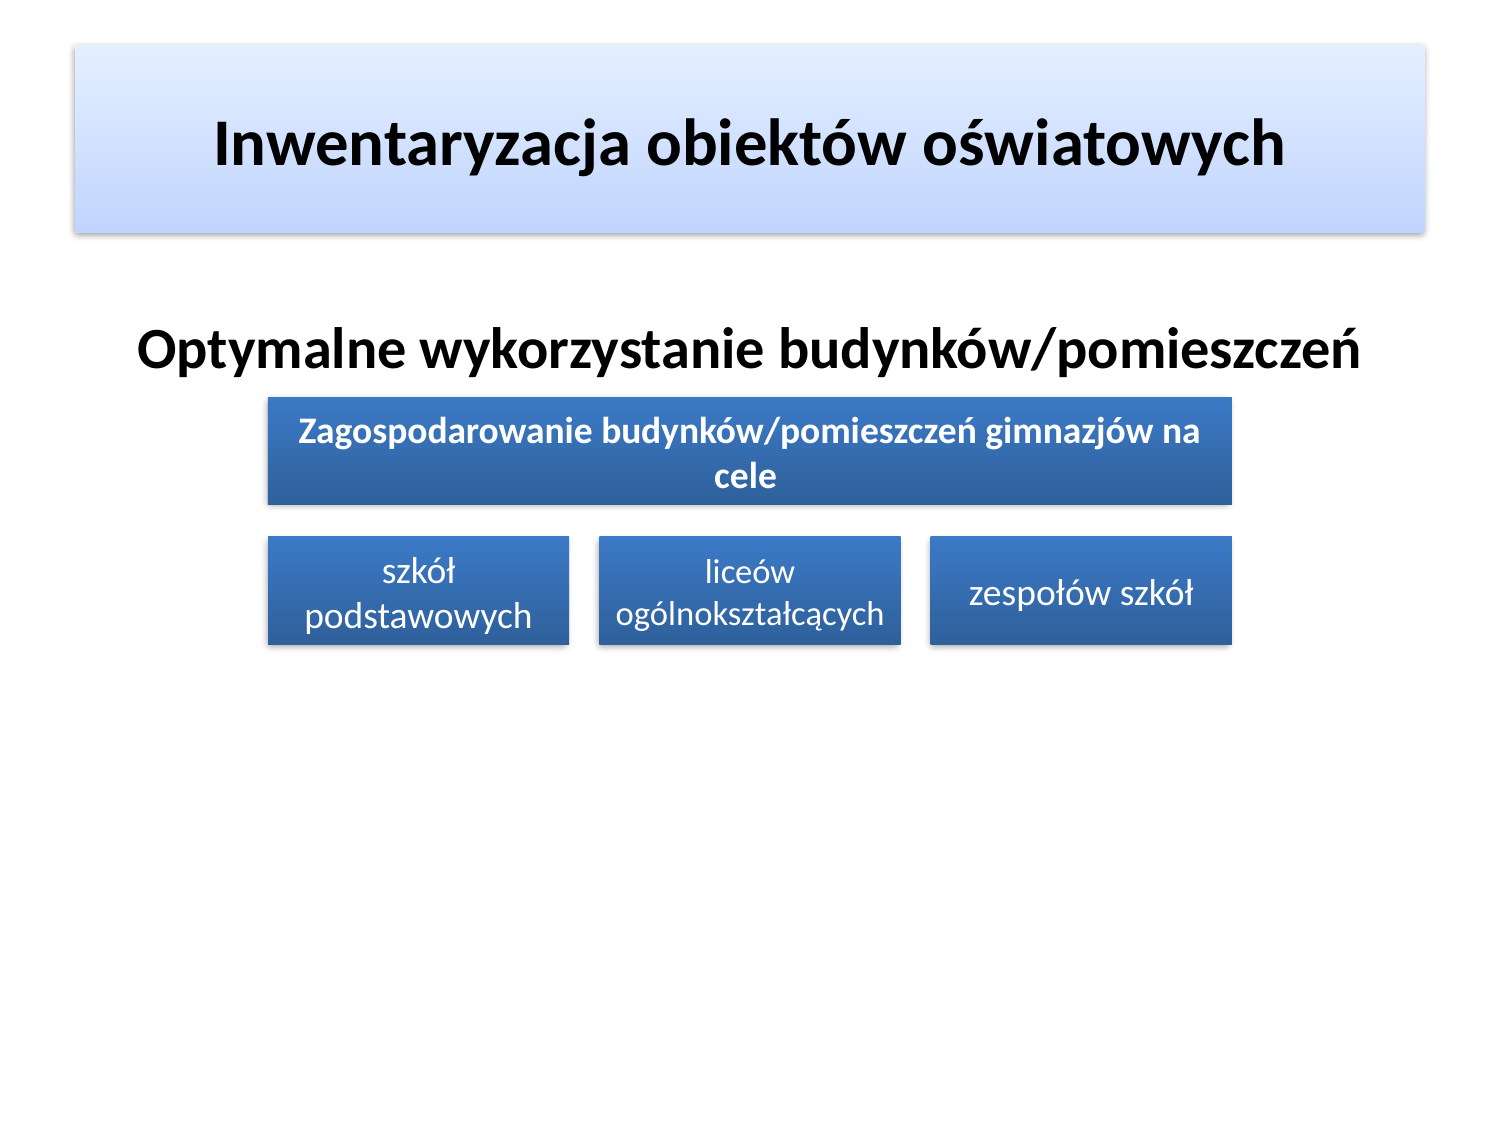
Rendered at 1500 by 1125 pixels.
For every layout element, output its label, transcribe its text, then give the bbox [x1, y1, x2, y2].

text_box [147, 396, 1353, 1065]
title Inwentaryzacja obiektów oświatowych [74, 44, 1426, 233]
list Optymalne wykorzystanie budynków/pomieszczeń dotychczasowych gimnazjów: [75, 302, 1425, 1005]
